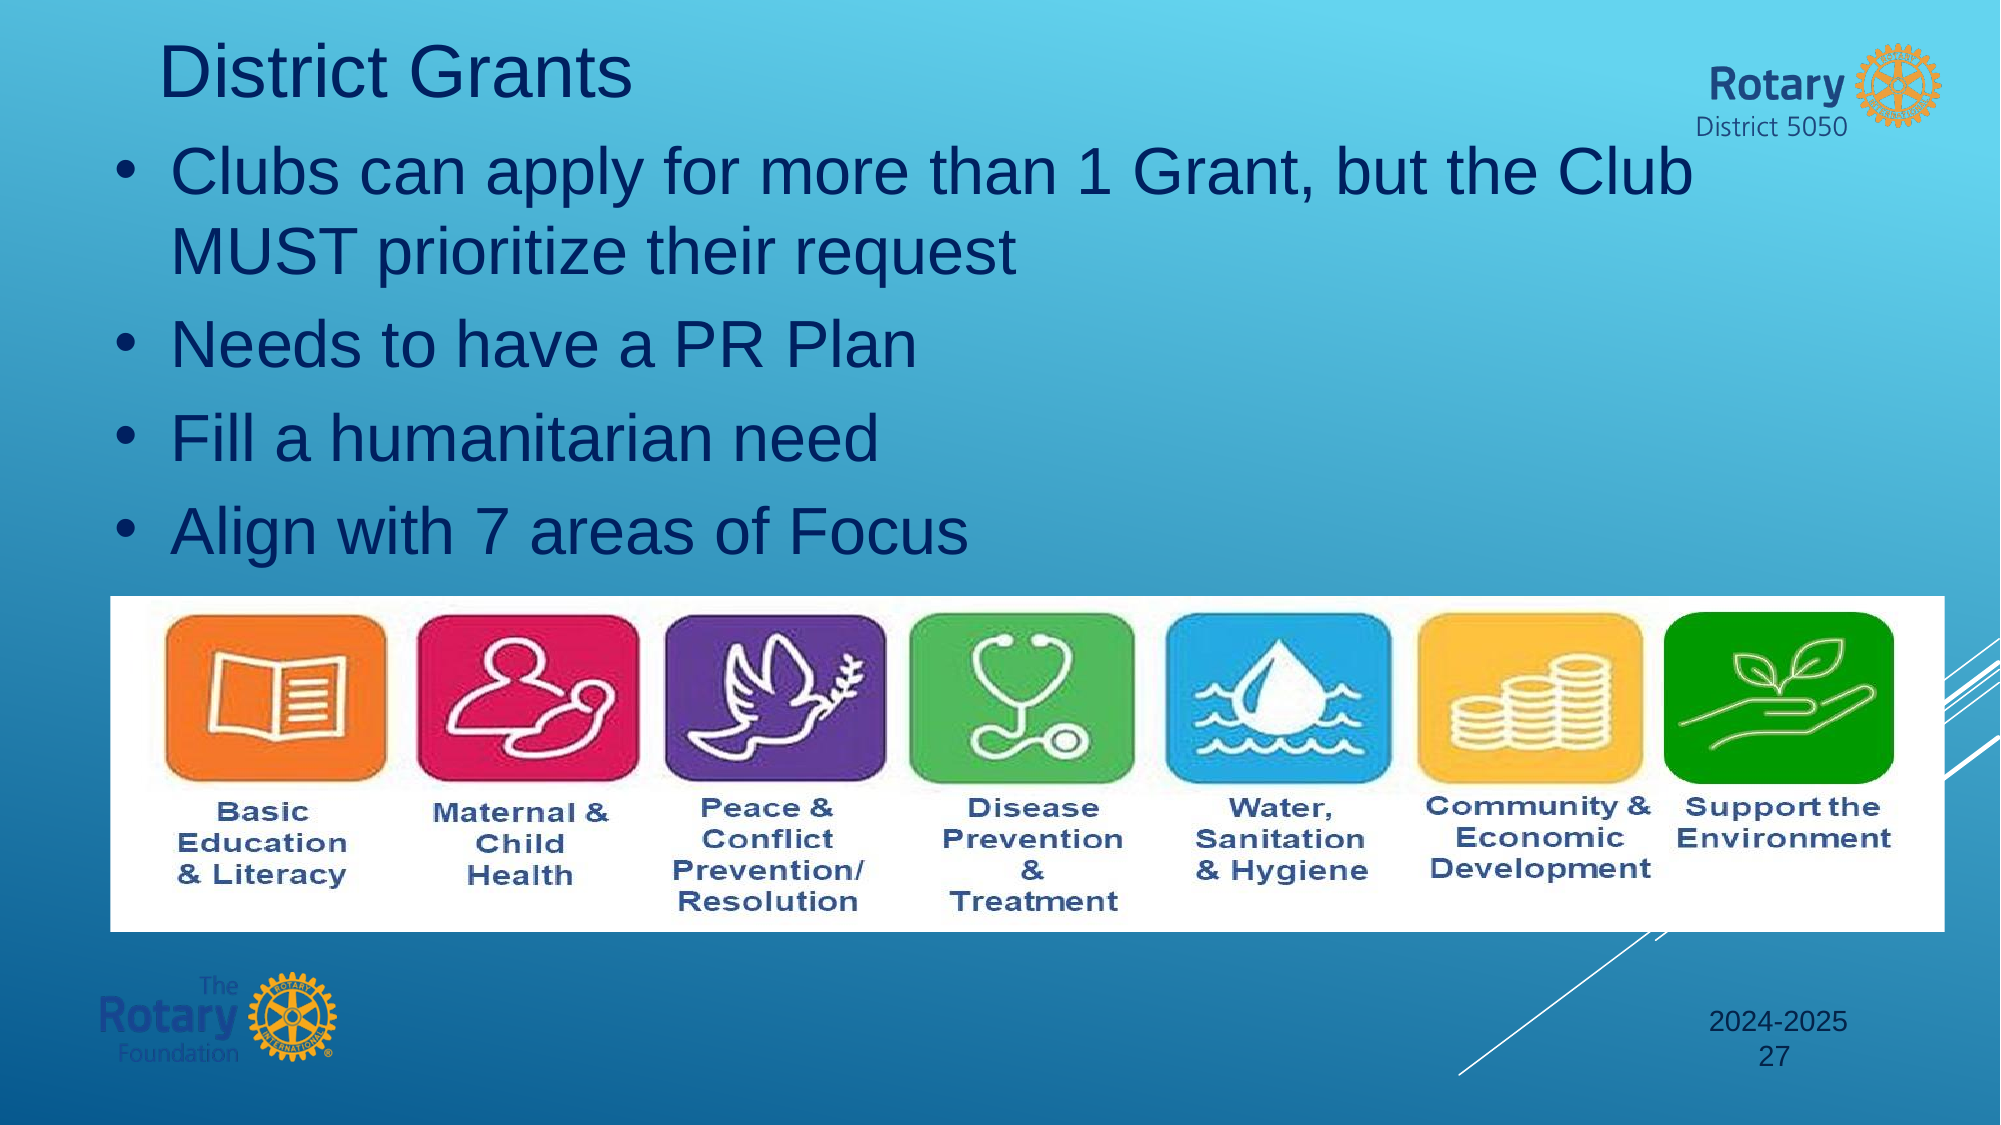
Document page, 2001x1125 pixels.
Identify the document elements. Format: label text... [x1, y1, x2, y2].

picture [100, 972, 337, 1062]
text_box Clubs can apply for more than 1 Grant, but the Club MUST prioritize their request Needs to have a PR Plan Fill a humanitarian need Align with 7 areas of Focus [99, 120, 1894, 953]
text_box District Grants [144, 32, 1145, 120]
picture [110, 595, 1945, 933]
picture [1683, 35, 1952, 144]
